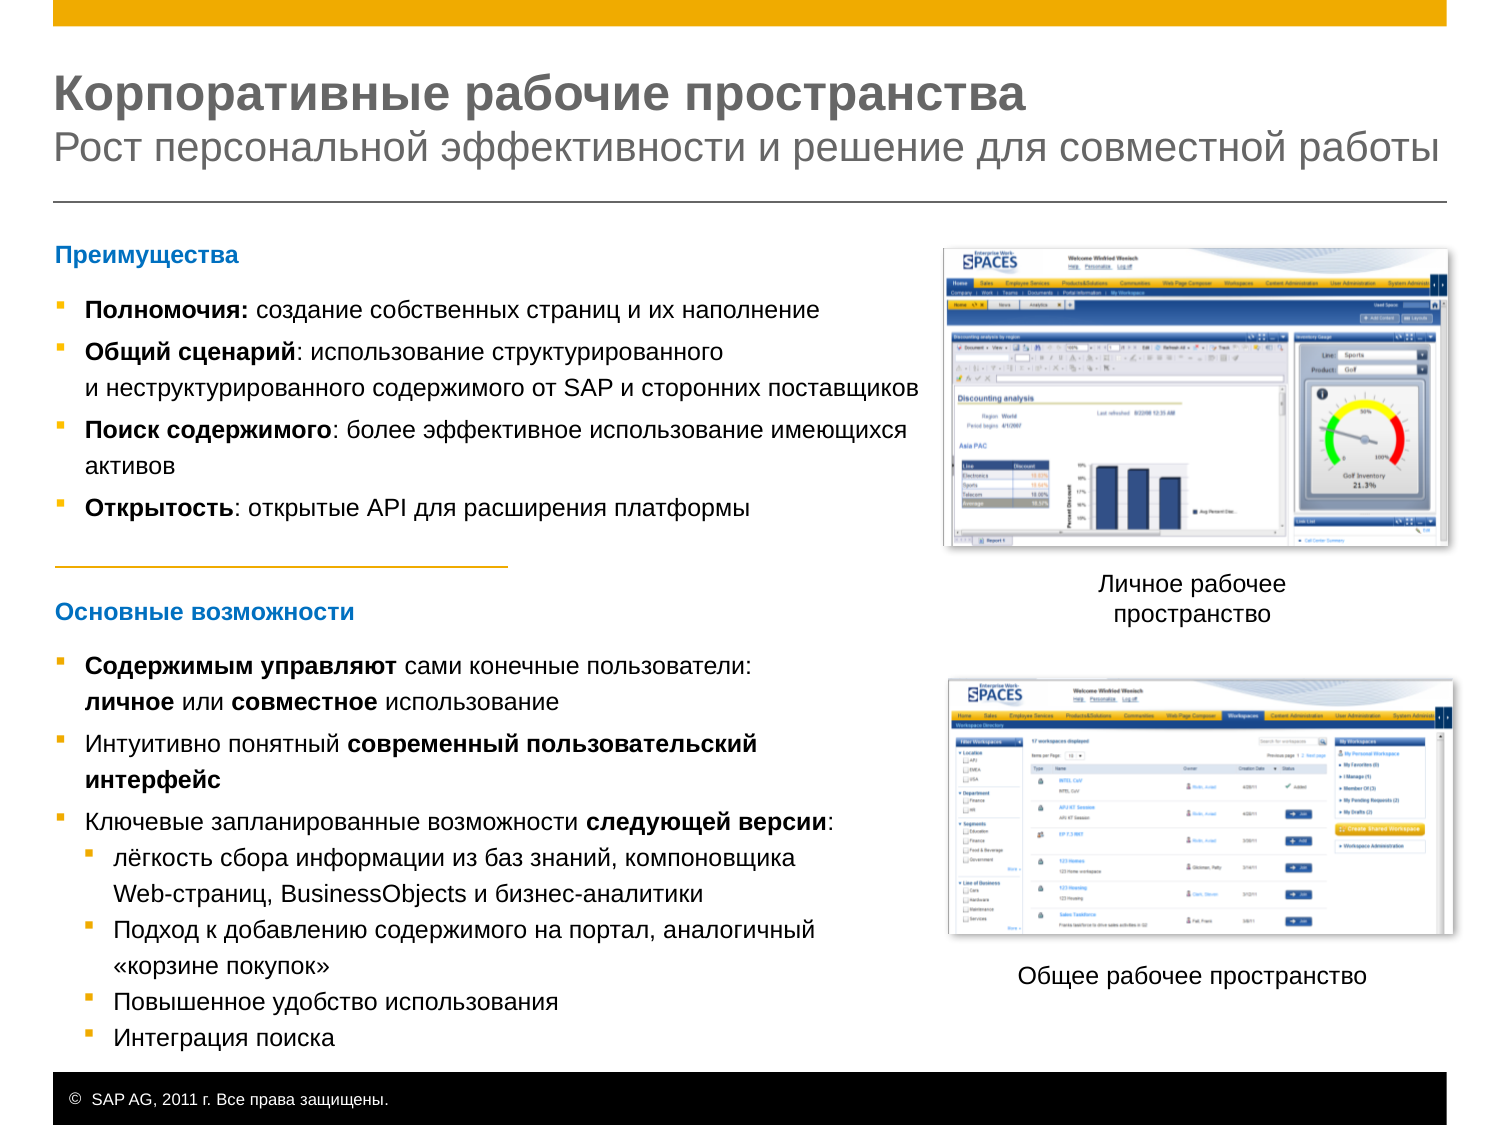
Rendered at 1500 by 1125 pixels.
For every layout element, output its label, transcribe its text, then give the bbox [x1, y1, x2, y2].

text_box Основные возможности Содержимым управляют сами конечные пользователи: личное или совместное использование Интуитивно понятный современный пользовательский интерфейс Ключевые запланированные возможности следующей версии: лёгкость сбора информации из баз знаний, компоновщика Web-страниц, BusinessObjects и бизнес-аналитики Подход к добавлению содержимого на портал, аналогичный «корзине покупок» Повышенное удобство использования Интеграция поиска [54, 594, 842, 1052]
text_box Общее рабочее пространство [1002, 952, 1383, 998]
text_box Личное рабочее пространство [1030, 559, 1355, 635]
picture [948, 677, 1453, 935]
list Преимущества Полномочия: создание собственных страниц и их наполнение Общий сценарий: использование структурированного и неструктурированного содержимого от SAP и сторонних поставщиков Поиск содержимого: более эффективное использование имеющихся активов Открытость: открытые API для расширения платформы [54, 238, 931, 536]
picture [943, 248, 1448, 546]
title Корпоративные рабочие пространства Рост персональной эффективности и решение для совместной работы [53, 53, 1447, 178]
